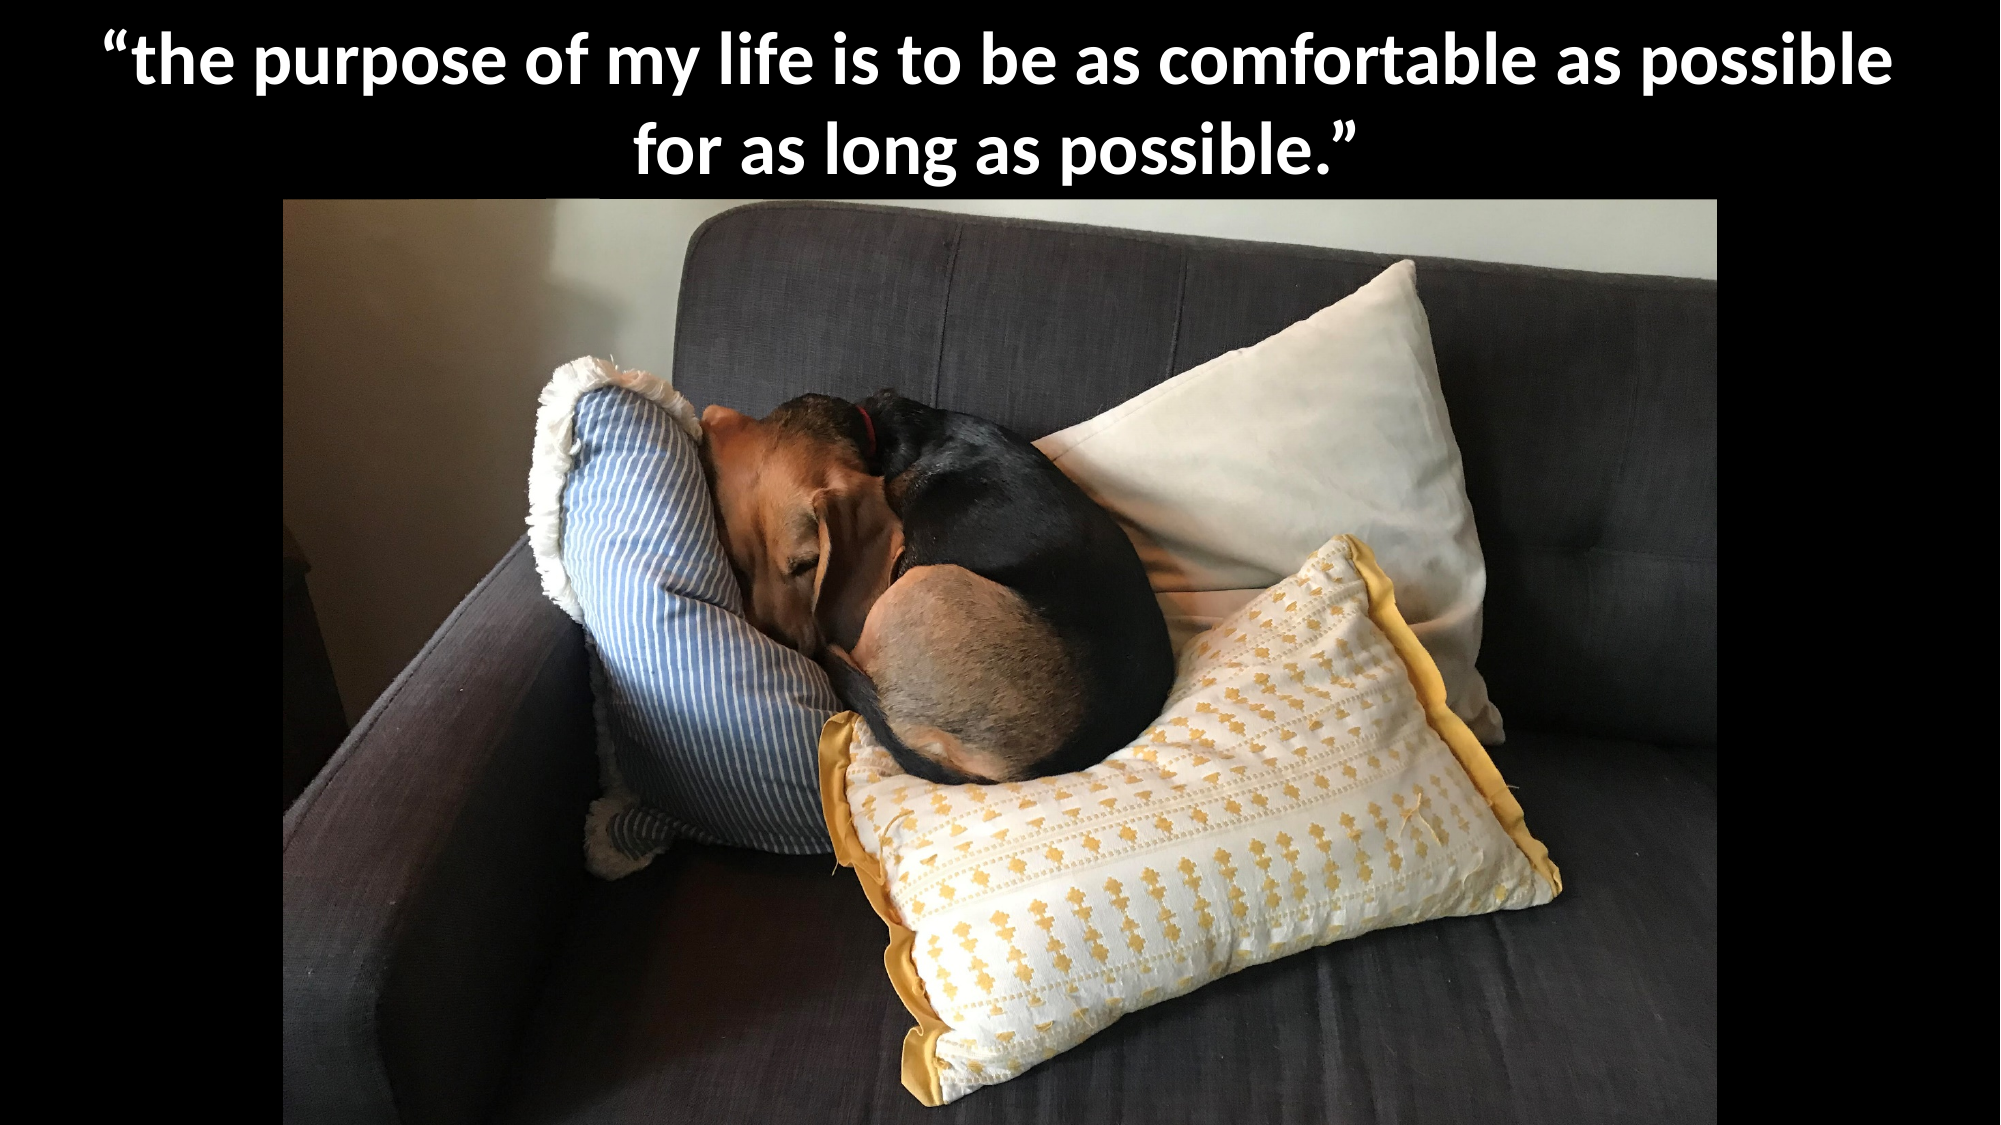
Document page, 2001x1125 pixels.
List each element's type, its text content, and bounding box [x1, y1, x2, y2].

text_box “the purpose of my life is to be as comfortable as possible for as long as possible.” [10, 0, 2000, 202]
picture [283, 112, 1717, 1125]
